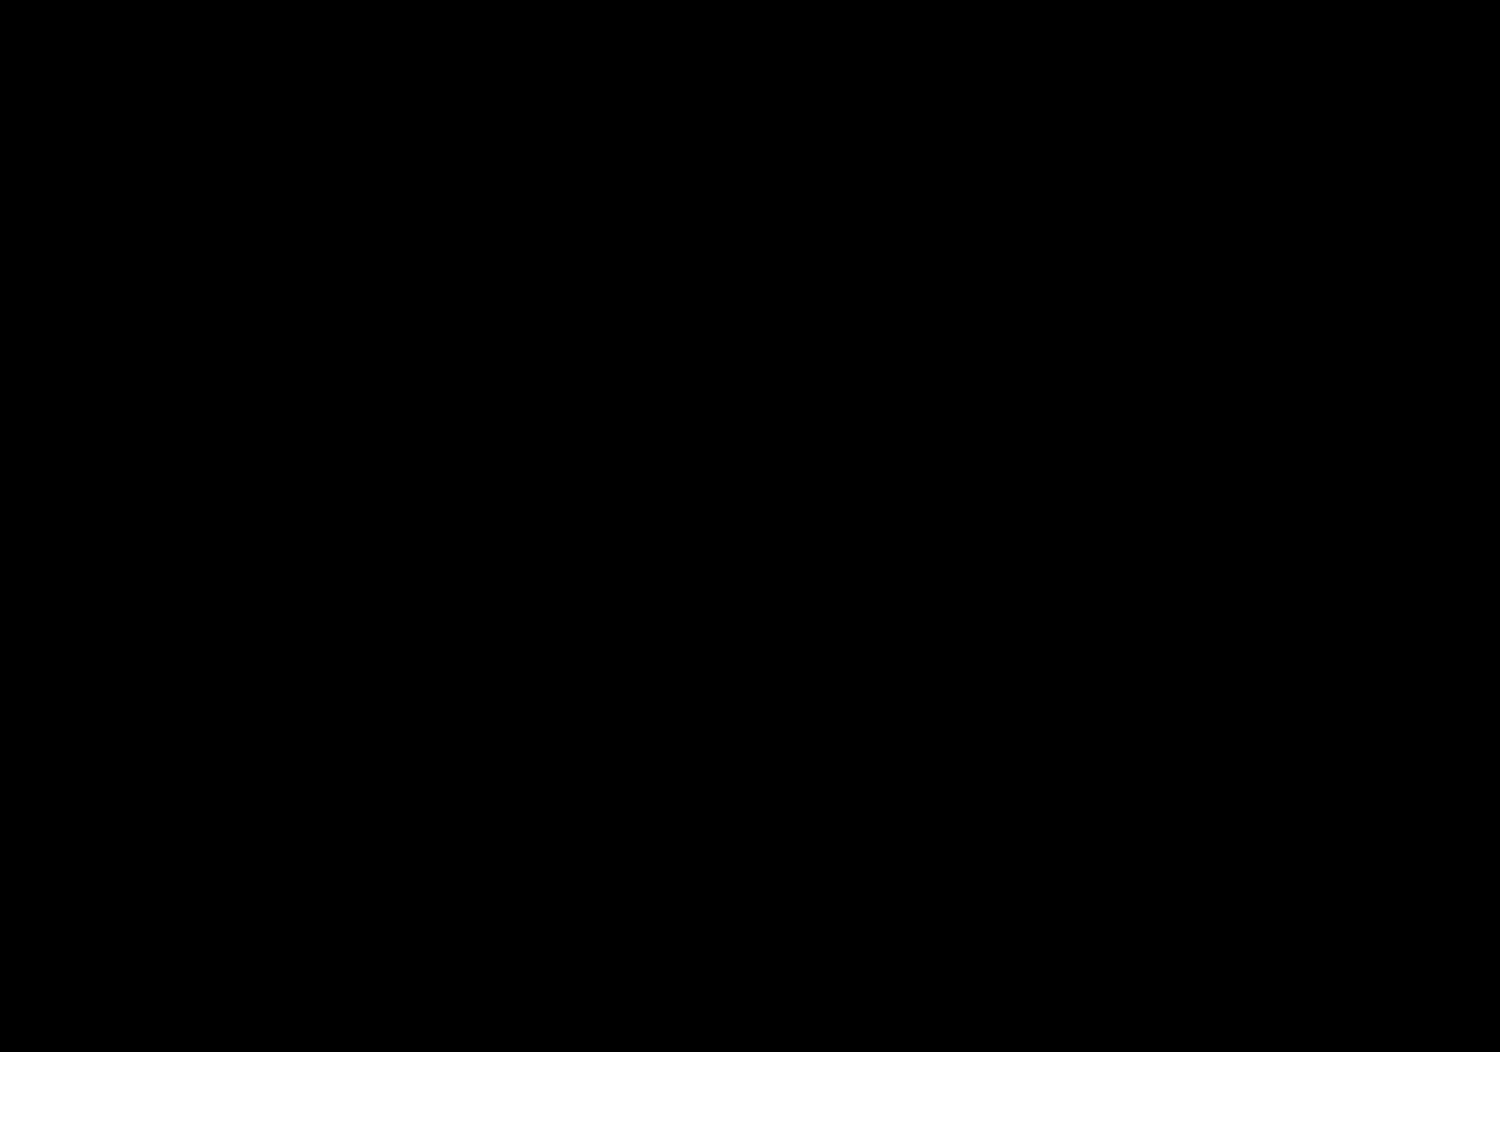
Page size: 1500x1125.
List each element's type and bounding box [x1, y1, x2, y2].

text_box [0, 0, 1500, 1053]
